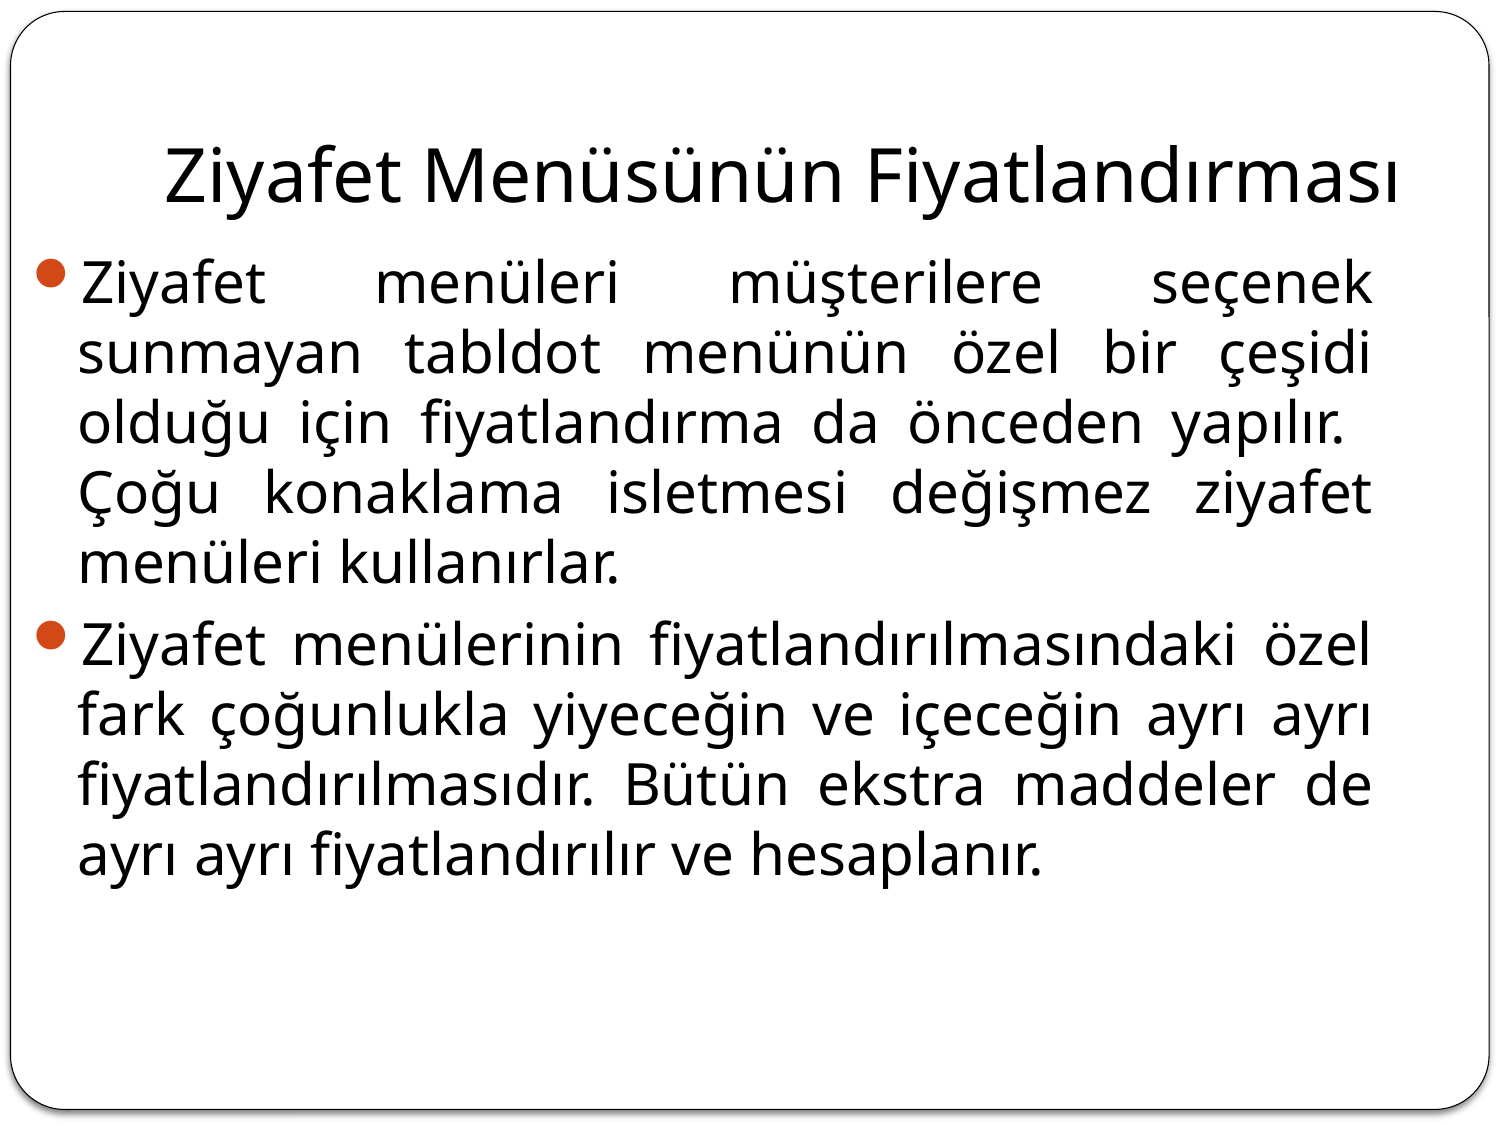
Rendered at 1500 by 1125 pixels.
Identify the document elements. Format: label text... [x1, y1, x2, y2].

title Ziyafet Menüsünün Fiyatlandırması [150, 45, 1425, 233]
list Ziyafet menüleri müşterilere seçenek sunmayan tabldot menünün özel bir çeşidi olduğu için fiyatlandırma da önceden yapılır. Çoğu konaklama isletmesi değişmez ziyafet menüleri kullanırlar. Ziyafet menülerinin fiyatlandırılmasındaki özel fark çoğunlukla yiyeceğin ve içeceğin ayrı ayrı fiyatlandırılmasıdır. Bütün ekstra maddeler de ayrı ayrı fiyatlandırılır ve hesaplanır. [17, 237, 1388, 1083]
